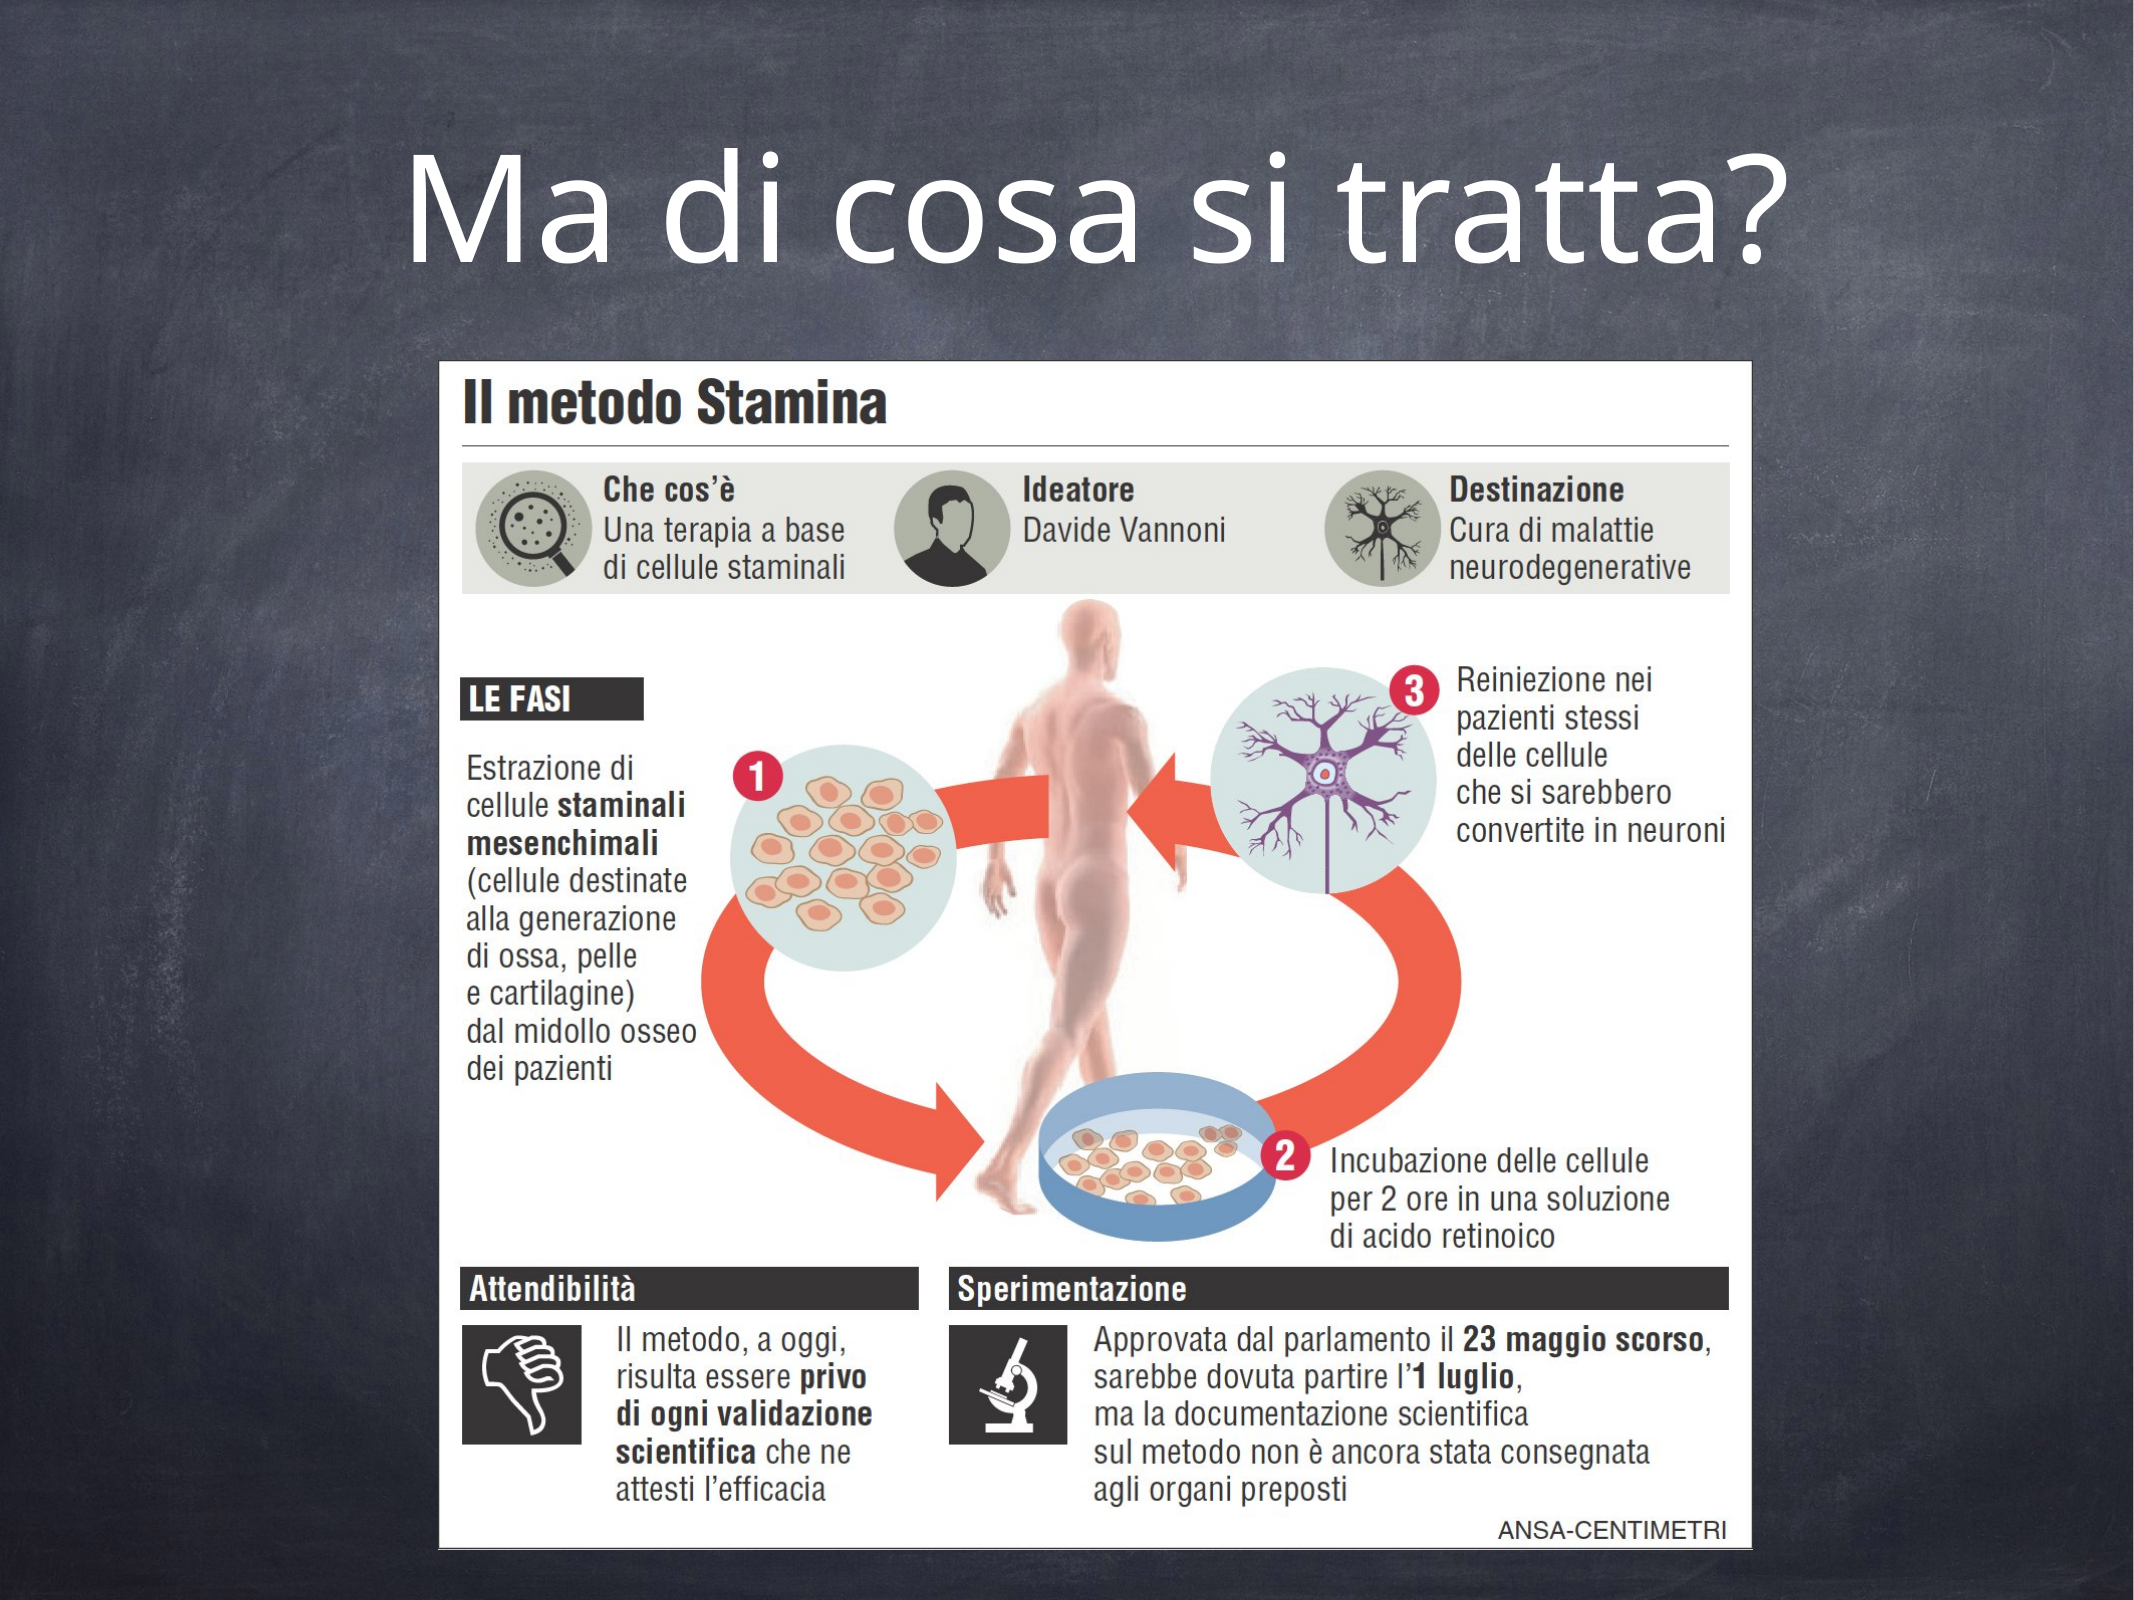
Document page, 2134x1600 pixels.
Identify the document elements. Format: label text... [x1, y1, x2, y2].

title Ma di cosa si tratta? [120, 32, 2071, 372]
picture [0, 0, 2134, 1600]
